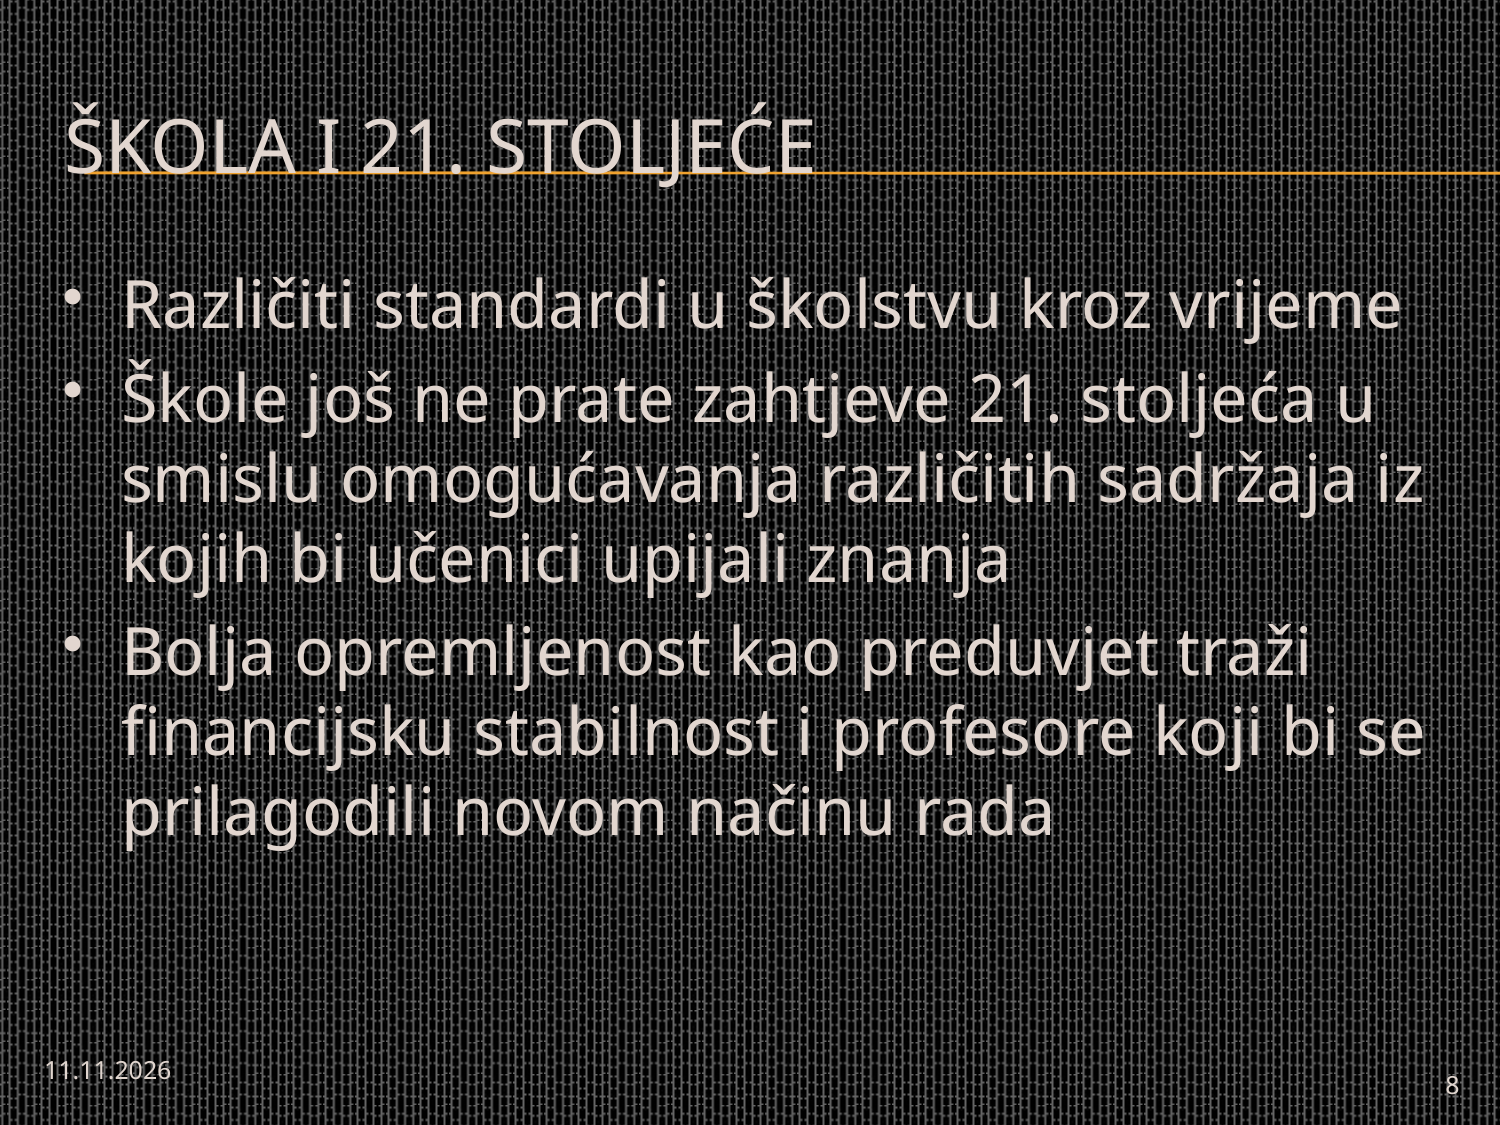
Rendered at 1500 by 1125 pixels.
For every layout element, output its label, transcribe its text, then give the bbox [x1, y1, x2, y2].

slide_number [29, 1046, 442, 1095]
title Škola i 21. stoljeće [50, 75, 1475, 213]
list Različiti standardi u školstvu kroz vrijeme Škole još ne prate zahtjeve 21. stoljeća u smislu omogućavanja različitih sadržaja iz kojih bi učenici upijali znanja Bolja opremljenost kao preduvjet traži financijsku stabilnost i profesore koji bi se prilagodili novom načinu rada [50, 254, 1475, 998]
slide_number 8 [1350, 1061, 1475, 1103]
